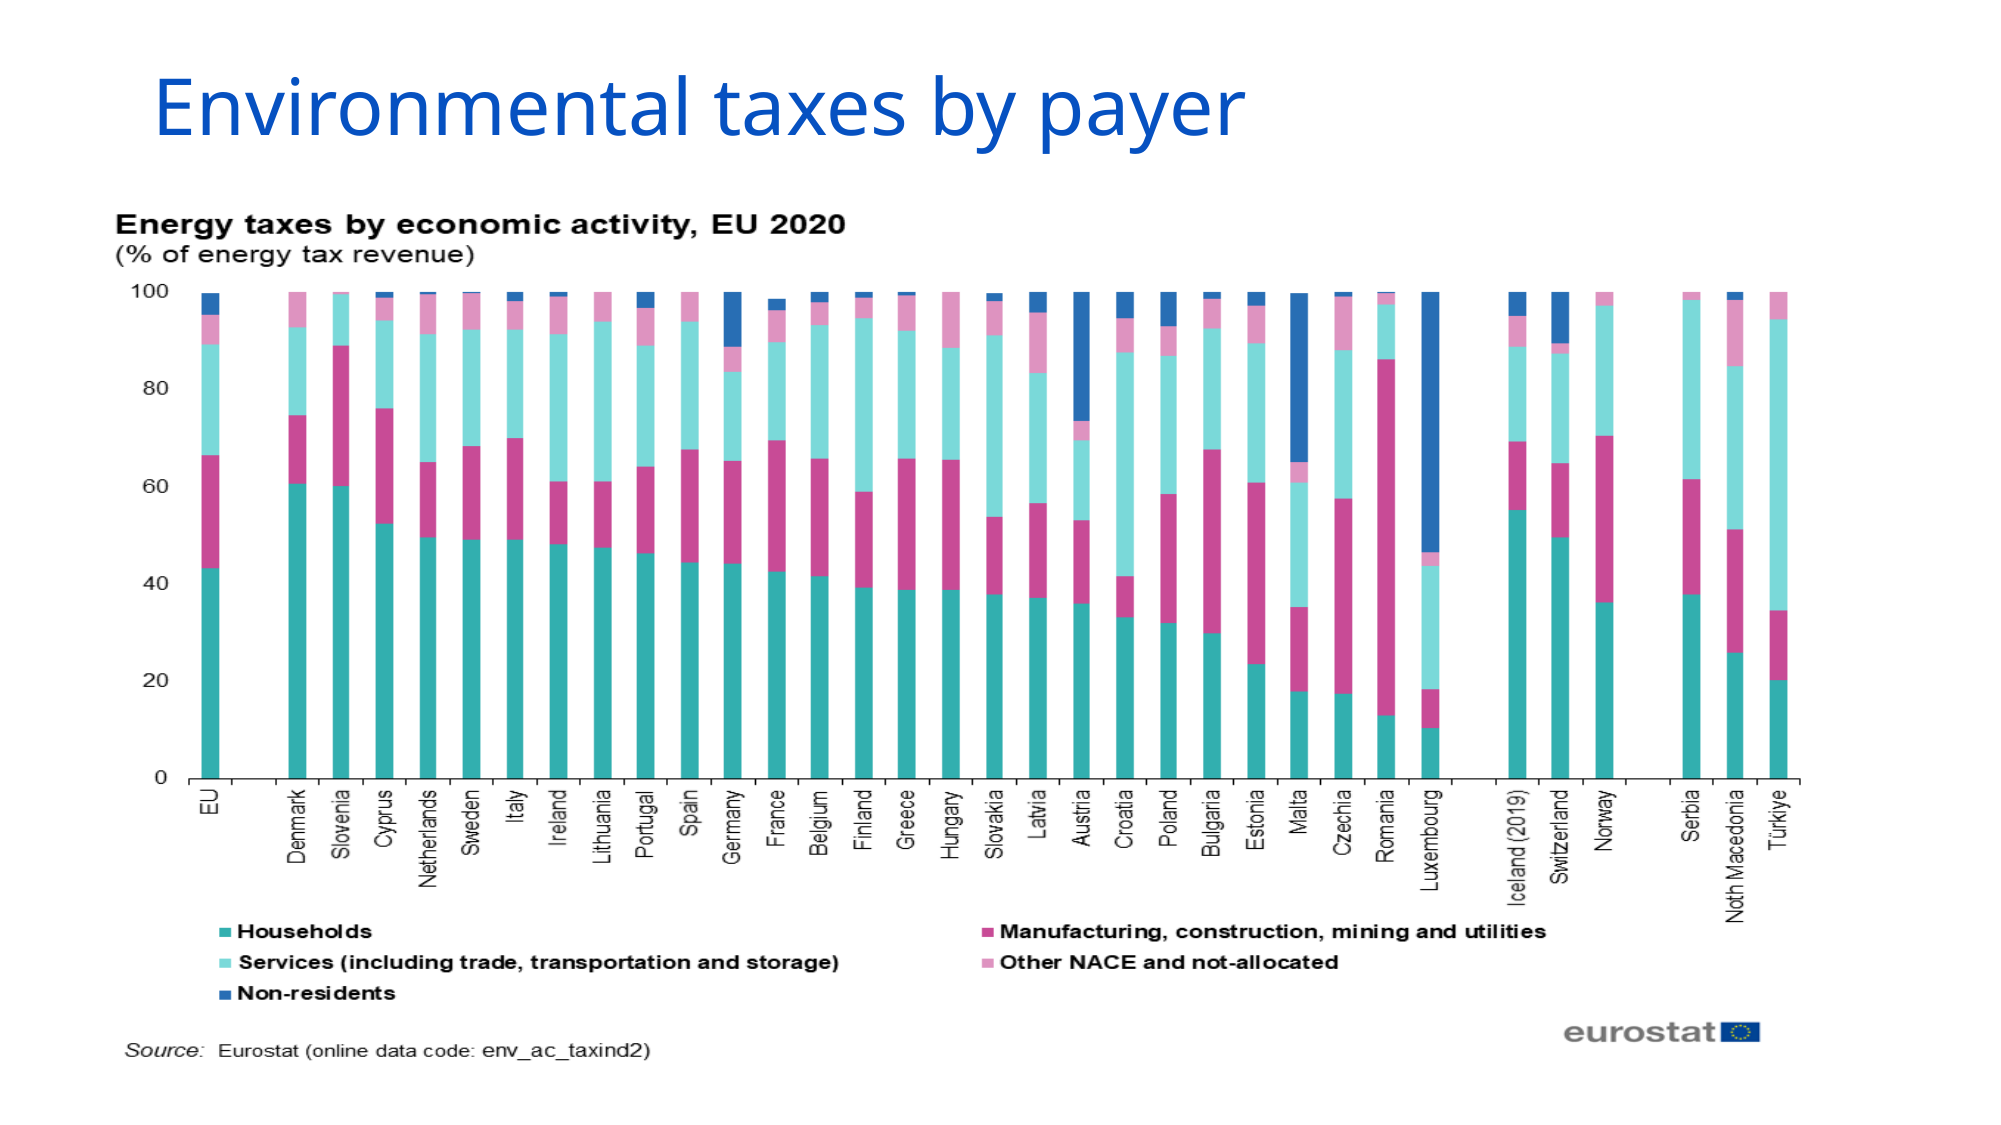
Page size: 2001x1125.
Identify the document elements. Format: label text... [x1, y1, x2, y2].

title Environmental taxes by payer [137, 59, 1863, 161]
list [100, 195, 1826, 1091]
